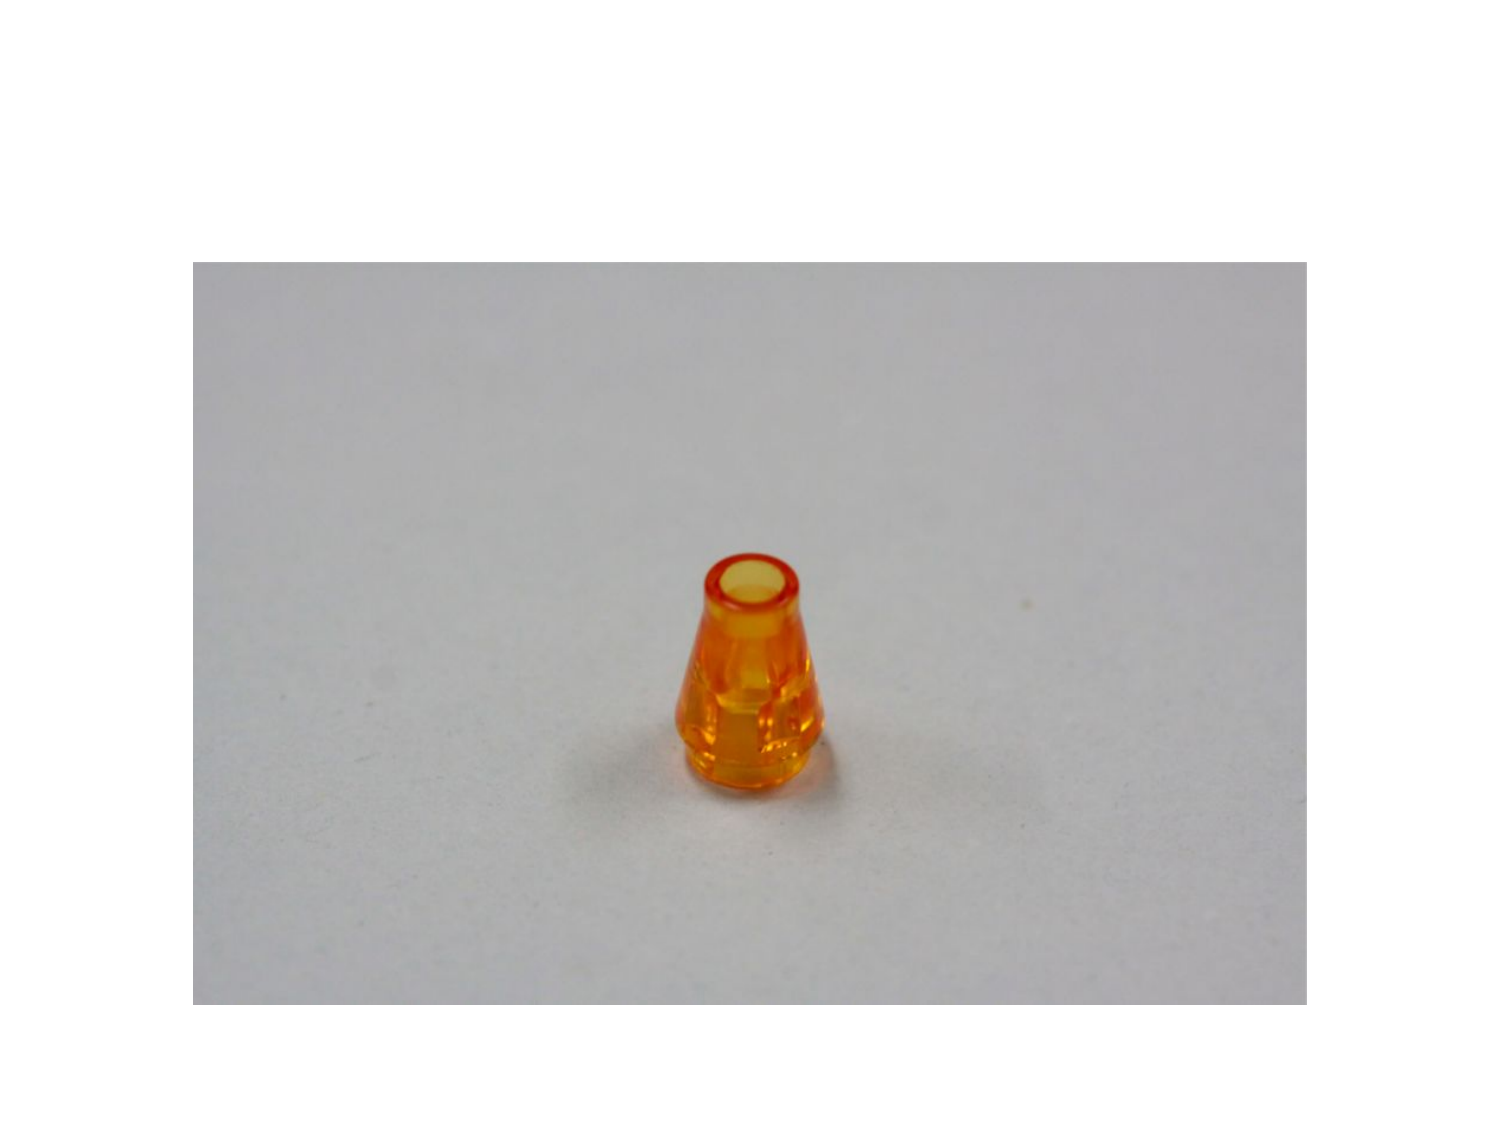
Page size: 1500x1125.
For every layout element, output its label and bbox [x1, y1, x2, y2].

list [74, 262, 1426, 1006]
